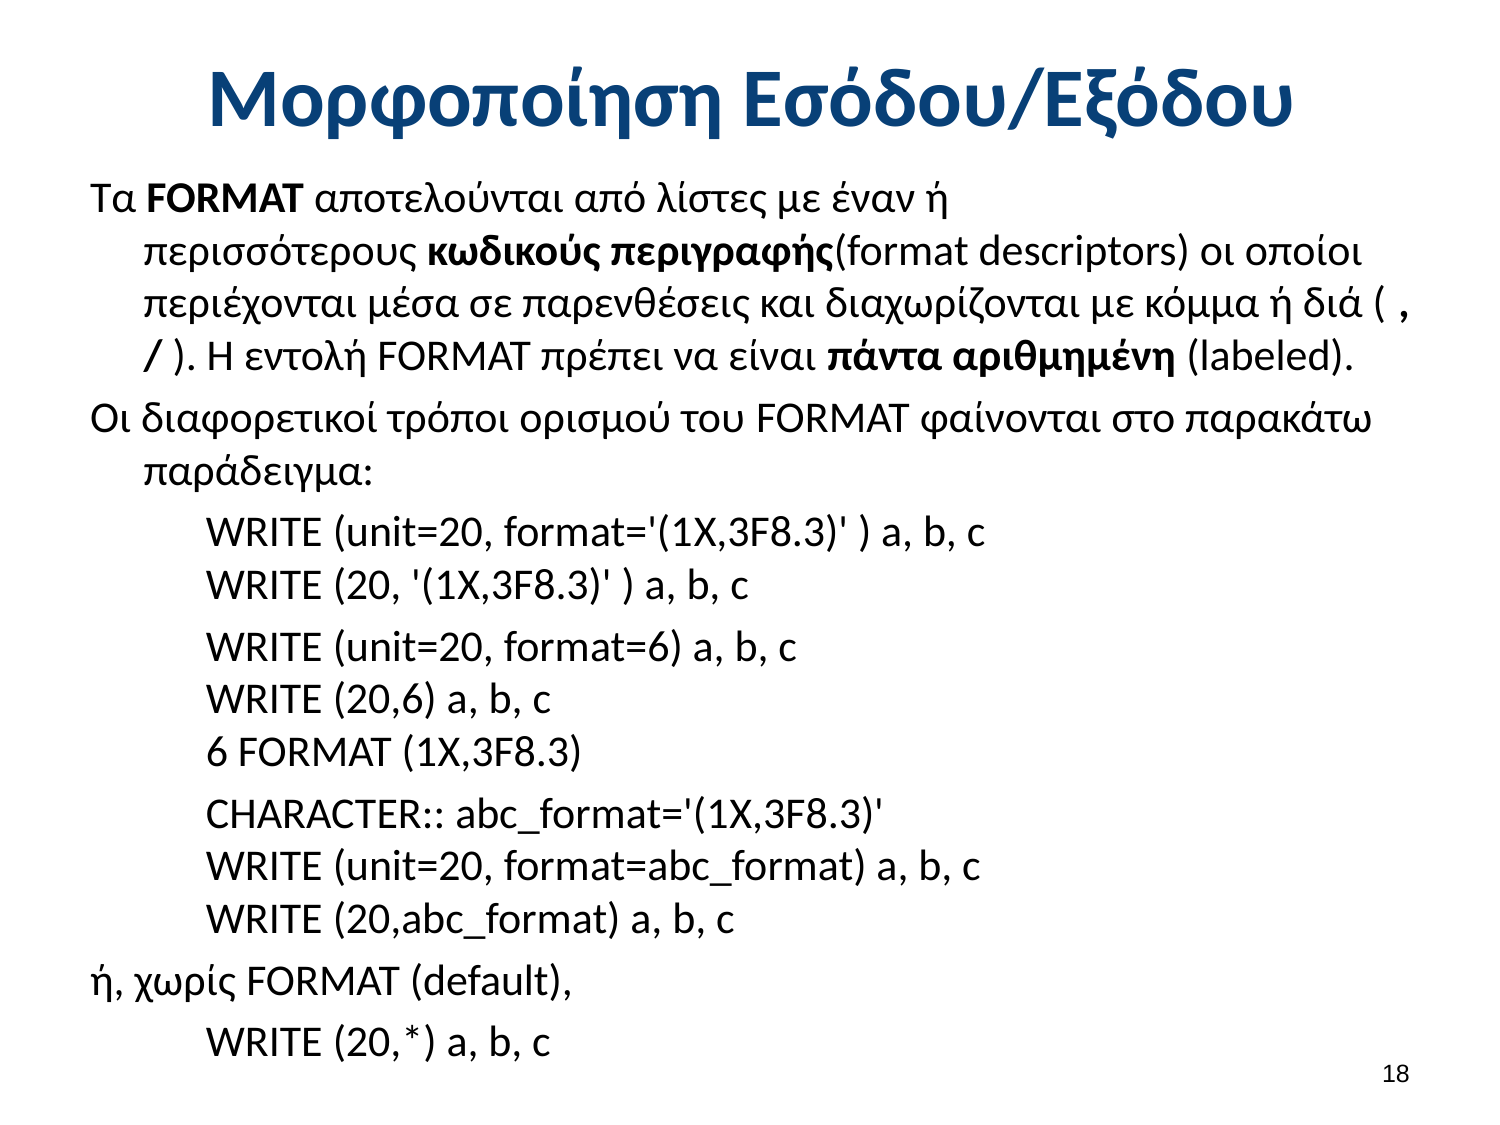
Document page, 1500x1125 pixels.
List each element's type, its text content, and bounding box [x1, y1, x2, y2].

list Τα FORMAT αποτελούνται από λίστες με έναν ή περισσότερους κωδικούς περιγραφής(format descriptors) οι οποίοι περιέχονται μέσα σε παρενθέσεις και διαχωρίζονται με κόμμα ή διά ( , / ). Η εντολή FORMAT πρέπει να είναι πάντα αριθμημένη (labeled). Οι διαφορετικοί τρόποι ορισμού του FORMAT φαίνονται στο παρακάτω παράδειγμα: WRITE (unit=20, format='(1Χ,3F8.3)' ) a, b, c WRITE (20, '(1Χ,3F8.3)' ) a, b, c WRITE (unit=20, format=6) a, b, c WRITE (20,6) a, b, c 6 FORMAT (1Χ,3F8.3) CHARACTER:: abc_format='(1Χ,3F8.3)' WRITE (unit=20, format=abc_format) a, b, c WRITE (20,abc_format) a, b, c ή, χωρίς FORMAT (default), WRITE (20,*) a, b, c [75, 160, 1425, 1090]
slide_number 17 [1074, 1042, 1425, 1103]
title Μορφοποίηση Εσόδου/Εξόδου [76, 19, 1427, 169]
